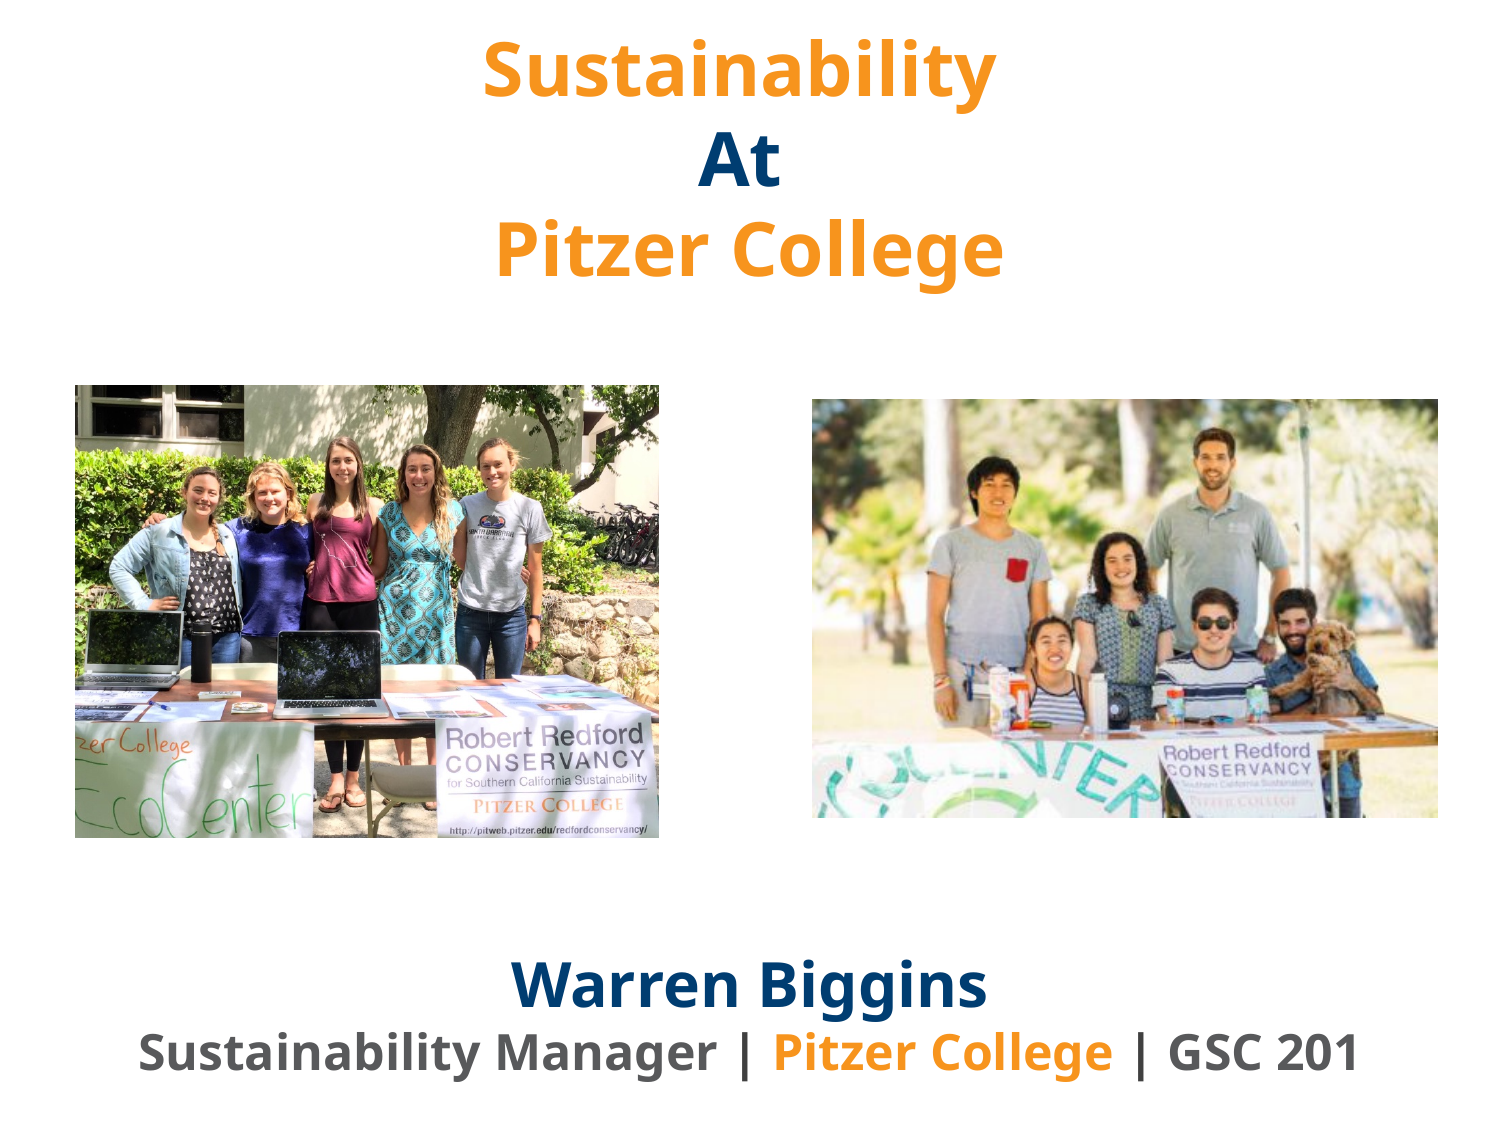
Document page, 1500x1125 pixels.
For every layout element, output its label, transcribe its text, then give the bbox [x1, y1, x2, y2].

subtitle Warren Biggins Sustainability Manager | Pitzer College | GSC 201 [0, 937, 1500, 1125]
title Sustainability At Pitzer College [0, 24, 1500, 288]
picture [812, 399, 1438, 818]
picture [74, 385, 660, 838]
